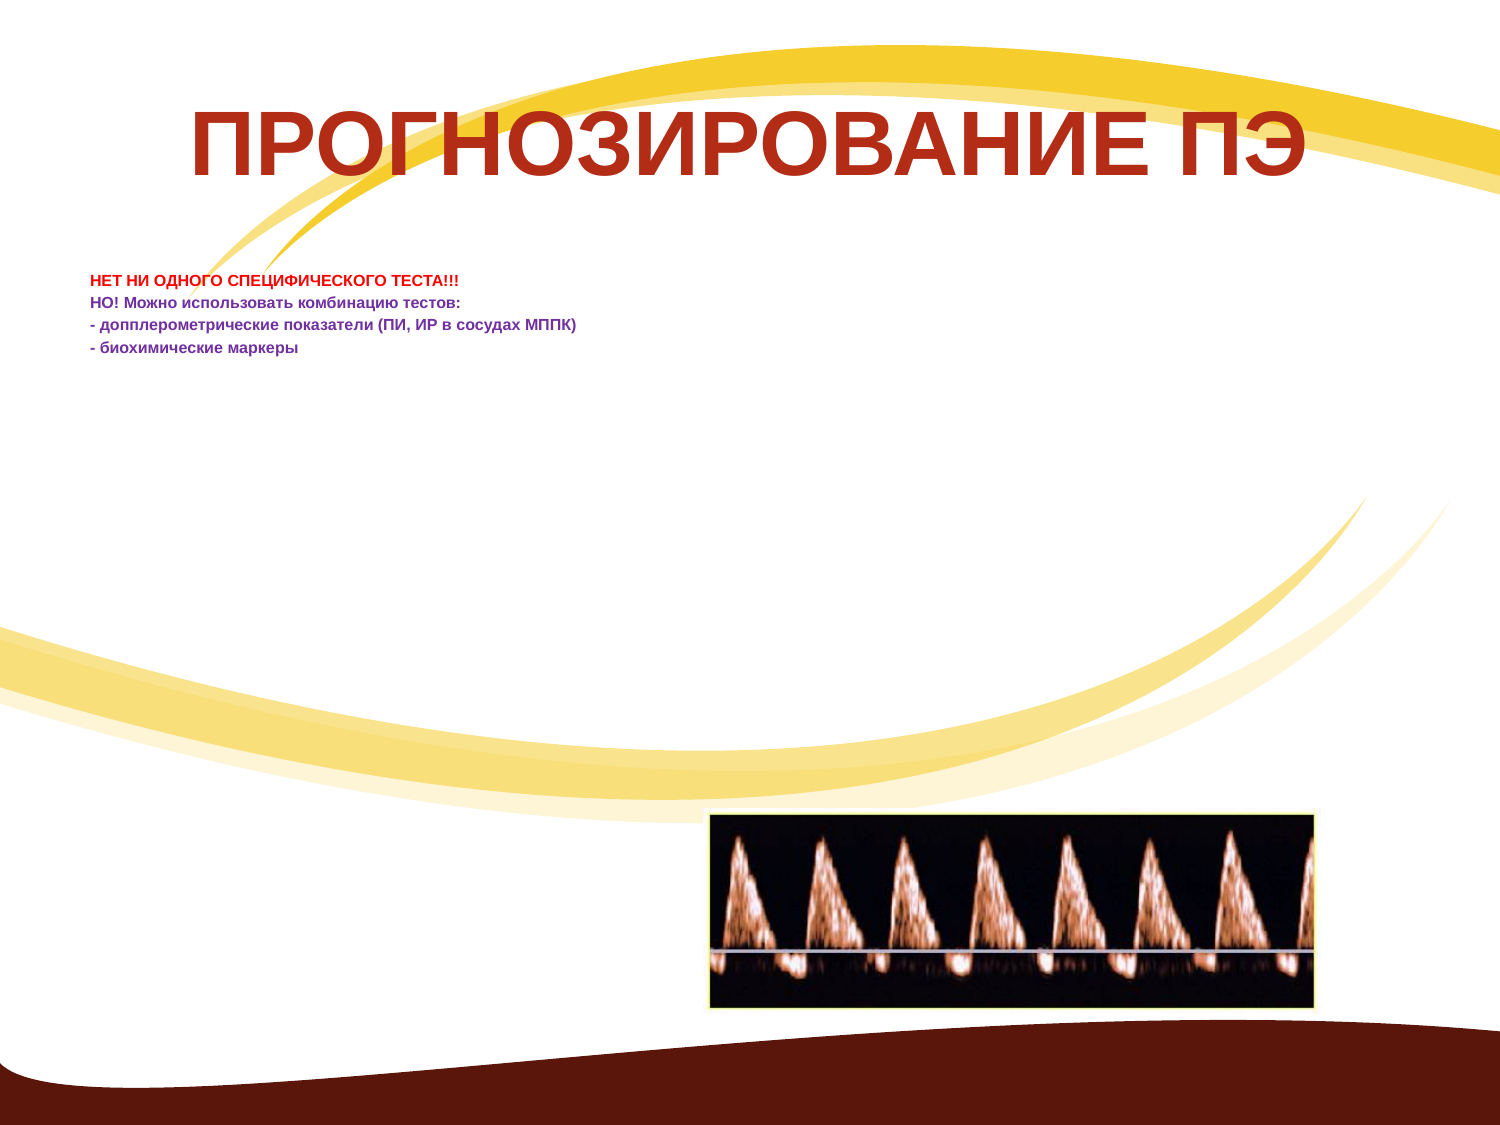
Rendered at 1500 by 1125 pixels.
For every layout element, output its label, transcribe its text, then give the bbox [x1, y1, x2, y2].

picture [702, 808, 1321, 1016]
title ПРОГНОЗИРОВАНИЕ ПЭ [75, 45, 1425, 233]
list НЕТ НИ ОДНОГО СПЕЦИФИЧЕСКОГО ТЕСТА!!! НО! Можно использовать комбинацию тестов: - допплерометрические показатели (ПИ, ИР в сосудах МППК) - биохимические маркеры [75, 262, 1425, 375]
